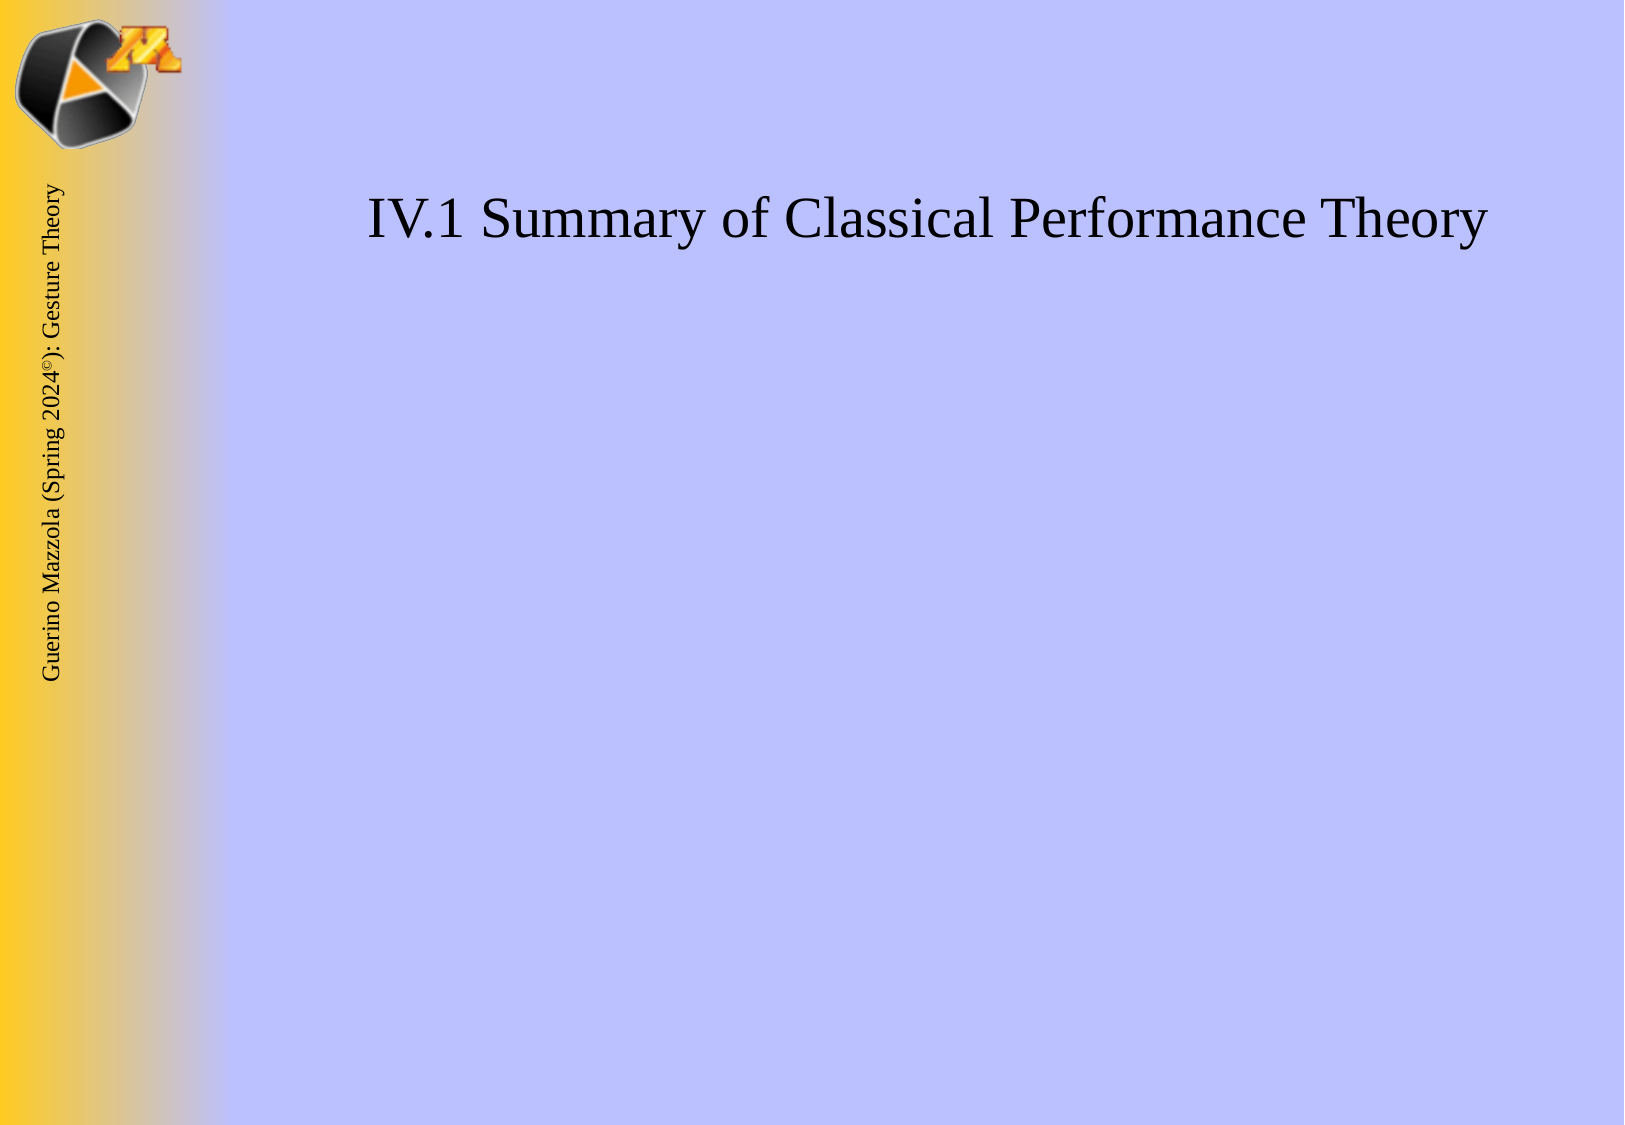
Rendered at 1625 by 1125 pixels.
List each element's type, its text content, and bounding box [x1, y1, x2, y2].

picture [12, 18, 197, 149]
text_box IV.1 Summary of Classical Performance Theory [353, 172, 1541, 317]
